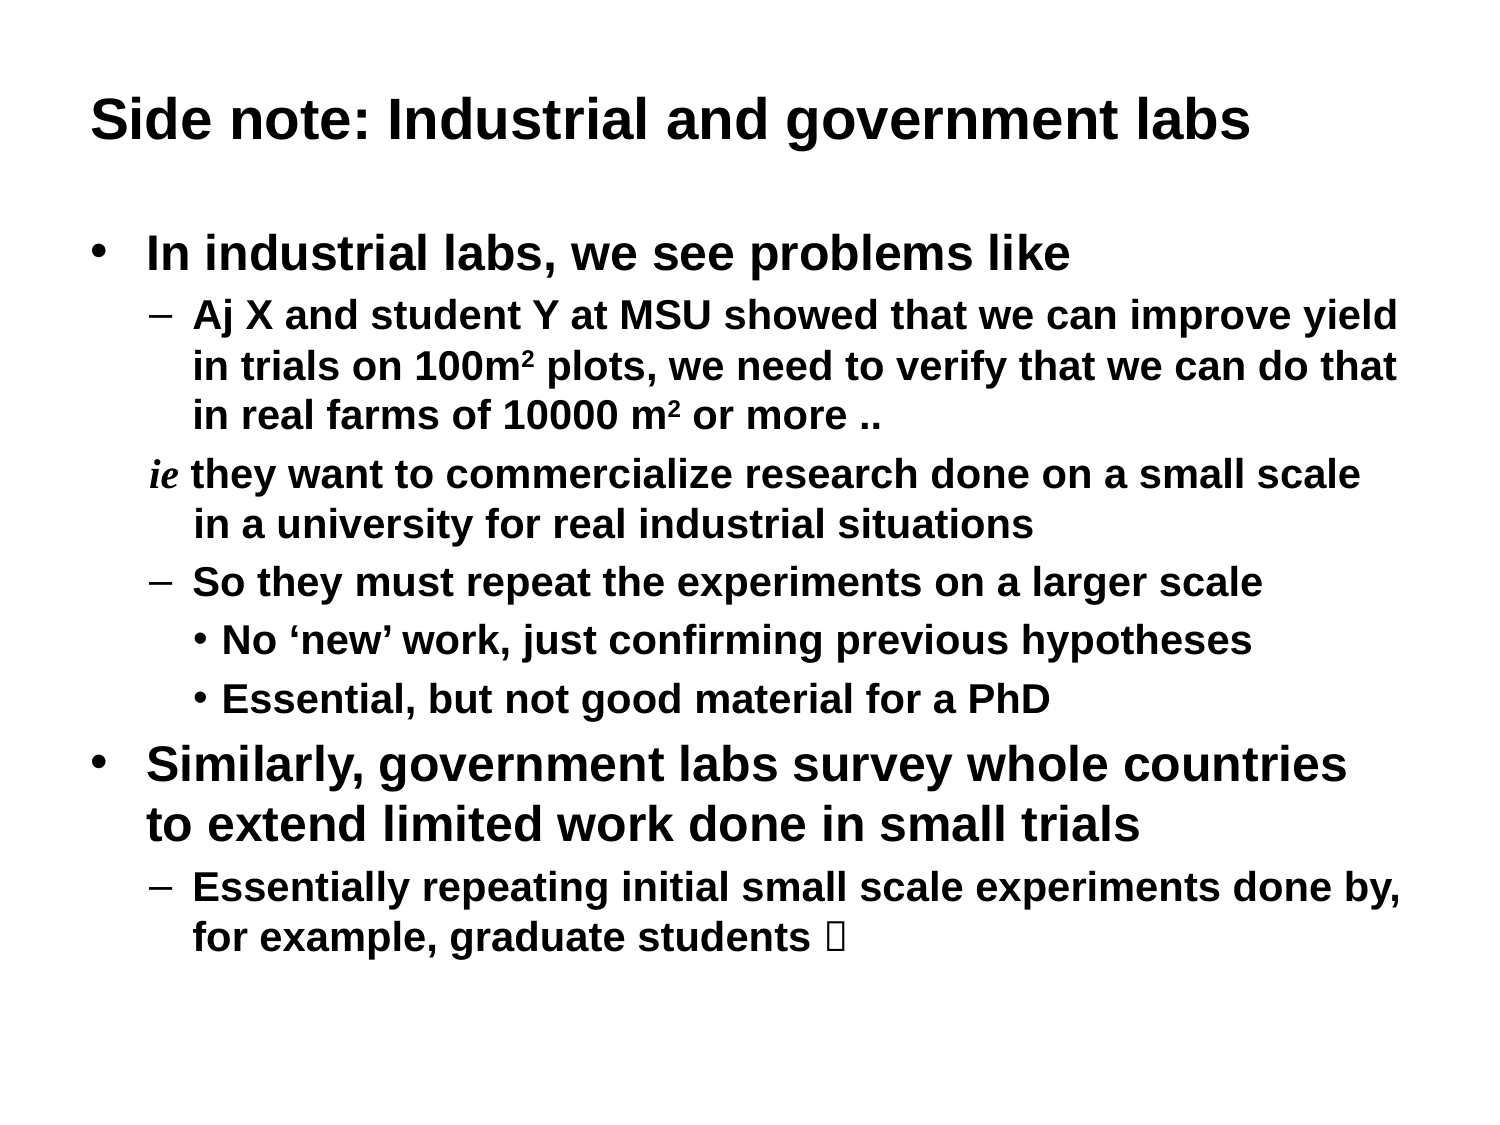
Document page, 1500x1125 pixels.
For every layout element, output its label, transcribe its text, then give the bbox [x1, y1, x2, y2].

title Side note: Industrial and government labs [74, 44, 1426, 188]
list In industrial labs, we see problems like Aj X and student Y at MSU showed that we can improve yield in trials on 100m2 plots, we need to verify that we can do that in real farms of 10000 m2 or more .. ie they want to commercialize research done on a small scale in a university for real industrial situations So they must repeat the experiments on a larger scale No ‘new’ work, just confirming previous hypotheses Essential, but not good material for a PhD Similarly, government labs survey whole countries to extend limited work done in small trials Essentially repeating initial small scale experiments done by, for example, graduate students  [74, 212, 1426, 1051]
